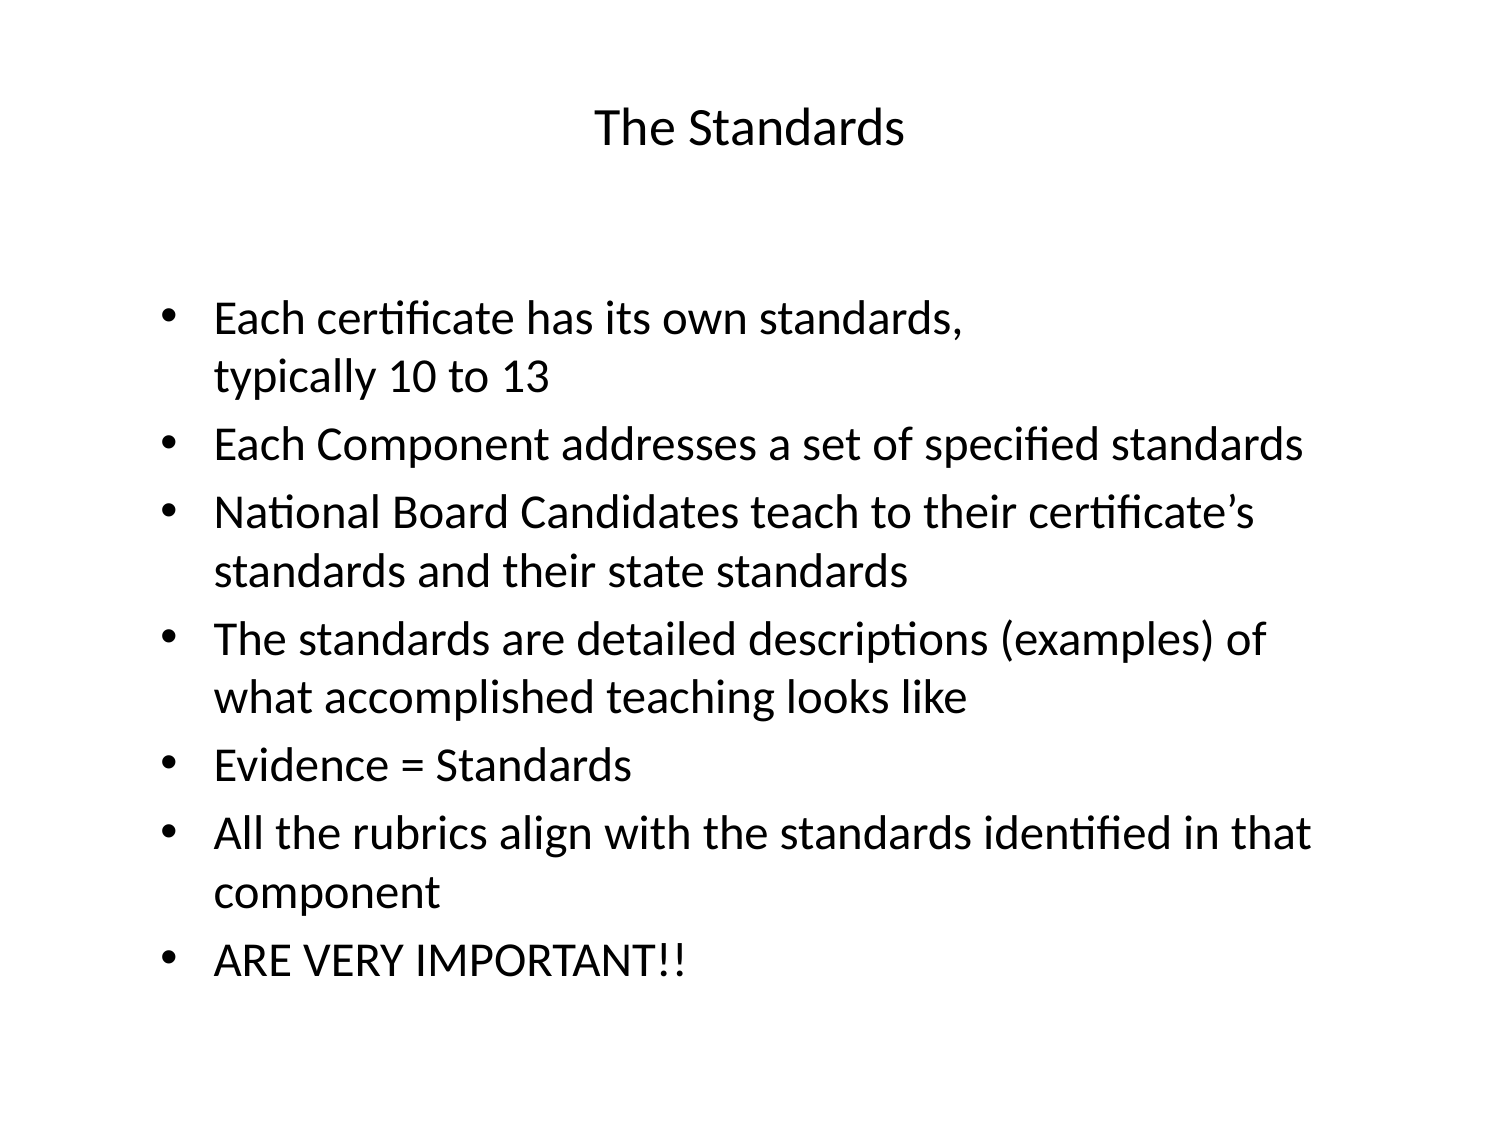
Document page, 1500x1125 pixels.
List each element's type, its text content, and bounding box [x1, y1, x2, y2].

title The Standards [33, 83, 1467, 165]
list Each certificate has its own standards, typically 10 to 13 Each Component addresses a set of specified standards National Board Candidates teach to their certificate’s standards and their state standards The standards are detailed descriptions (examples) of what accomplished teaching looks like Evidence = Standards All the rubrics align with the standards identified in that component ARE VERY IMPORTANT!! [145, 278, 1355, 1006]
